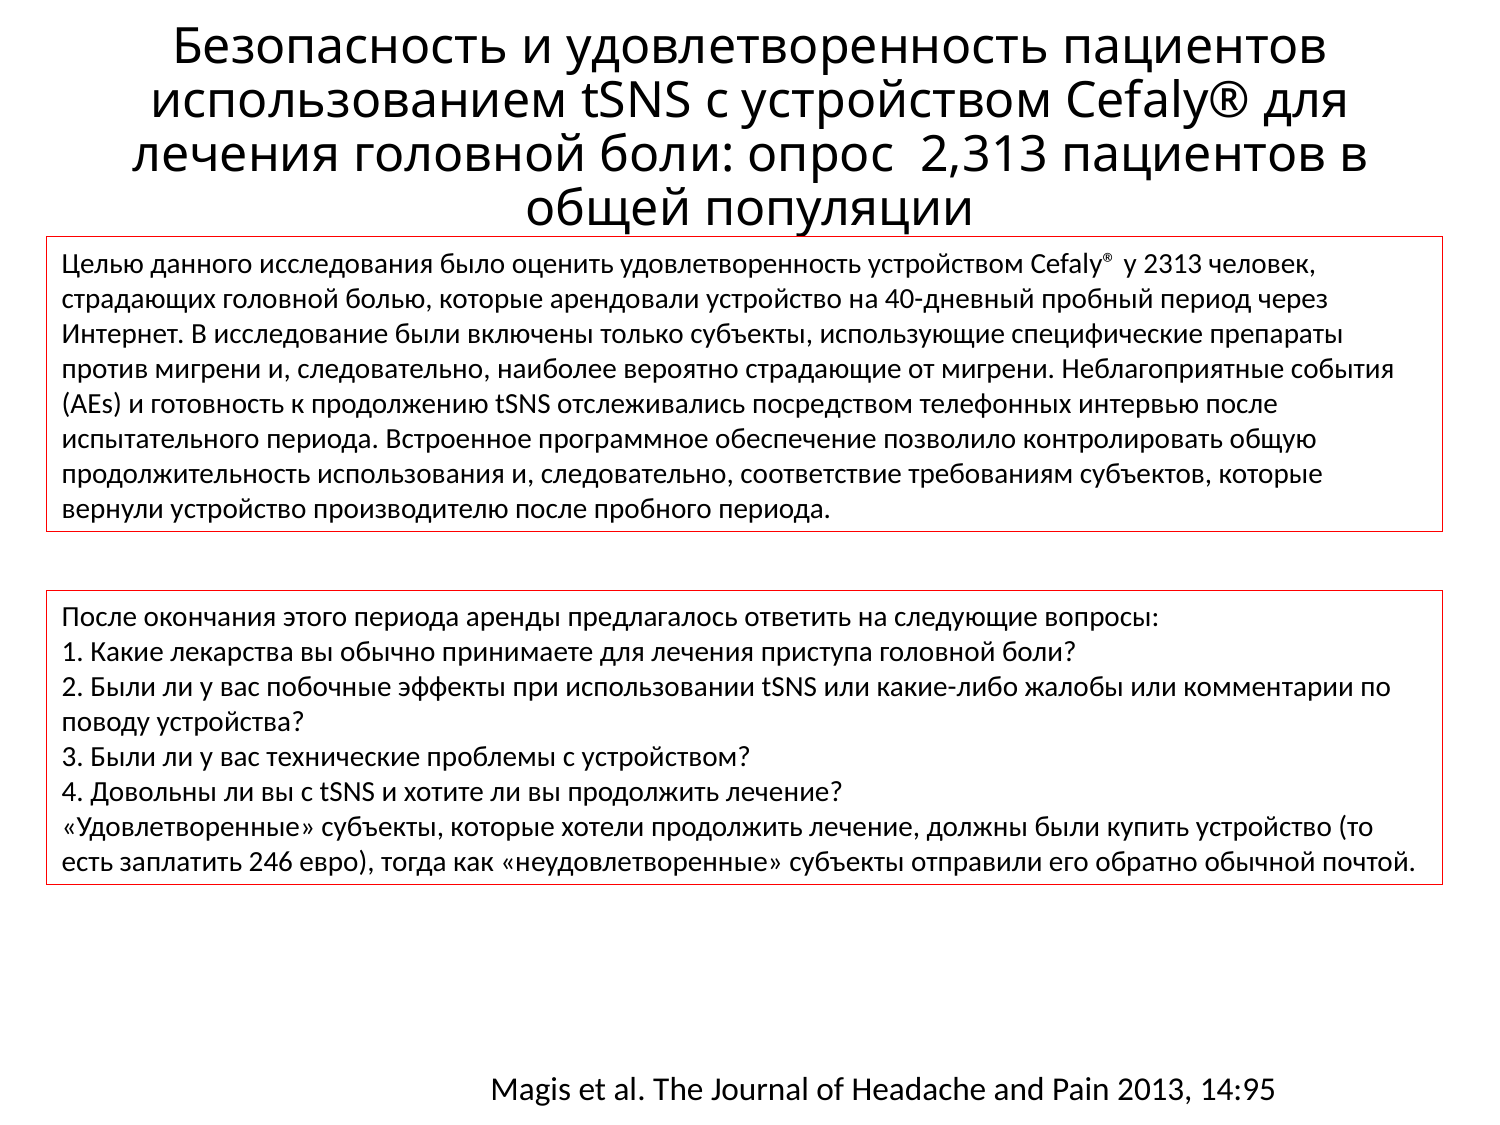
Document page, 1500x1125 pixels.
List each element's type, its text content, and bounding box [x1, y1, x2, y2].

text_box Целью данного исследования было оценить удовлетворенность устройством Cefaly® у 2313 человек, страдающих головной болью, которые арендовали устройство на 40-дневный пробный период через Интернет. В исследование были включены только субъекты, использующие специфические препараты против мигрени и, следовательно, наиболее вероятно страдающие от мигрени. Неблагоприятные события (AEs) и готовность к продолжению tSNS отслеживались посредством телефонных интервью после испытательного периода. Встроенное программное обеспечение позволило контролировать общую продолжительность использования и, следовательно, соответствие требованиям субъектов, которые вернули устройство производителю после пробного периода. [46, 236, 1443, 532]
text_box Magis et al. The Journal of Headache and Pain 2013, 14:95 [475, 1059, 1500, 1115]
title Безопасность и удовлетворенность пациентов использованием tSNS с устройством Cefaly® для лечения головной боли: опрос 2,313 пациентов в общей популяции [103, 19, 1397, 236]
text_box После окончания этого периода аренды предлагалось ответить на следующие вопросы: 1. Какие лекарства вы обычно принимаете для лечения приступа головной боли? 2. Были ли у вас побочные эффекты при использовании tSNS или какие-либо жалобы или комментарии по поводу устройства? 3. Были ли у вас технические проблемы с устройством? 4. Довольны ли вы с tSNS и хотите ли вы продолжить лечение? «Удовлетворенные» субъекты, которые хотели продолжить лечение, должны были купить устройство (то есть заплатить 246 евро), тогда как «неудовлетворенные» субъекты отправили его обратно обычной почтой. [46, 590, 1443, 885]
